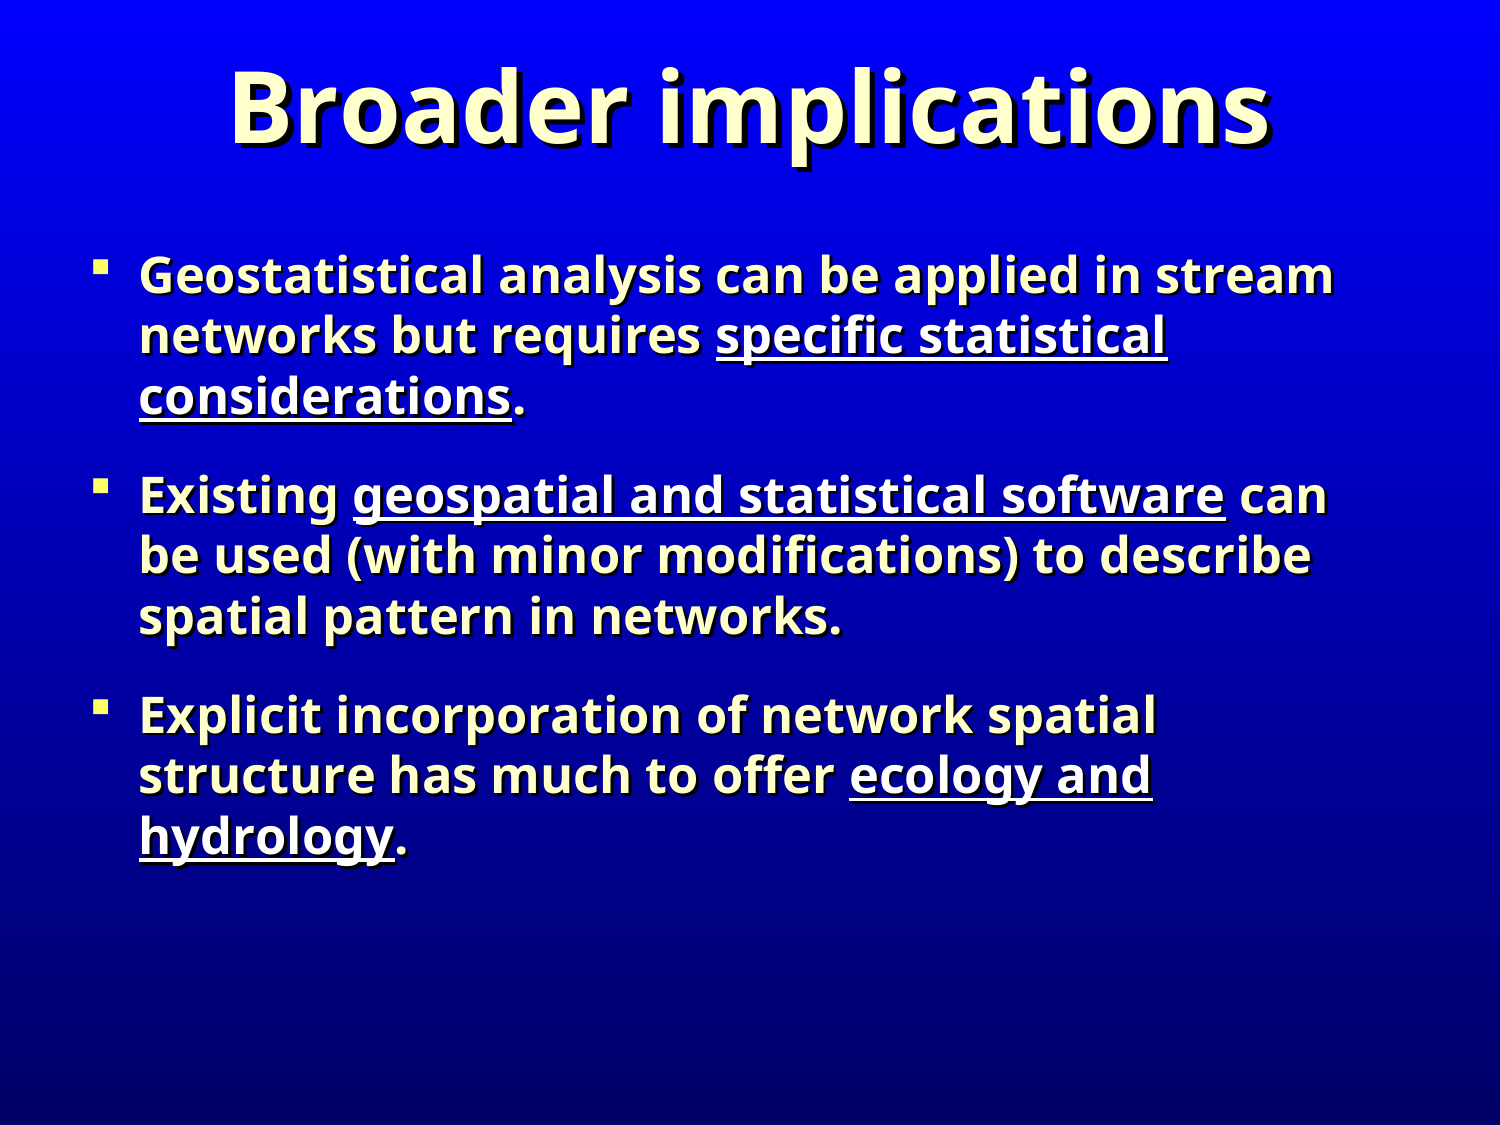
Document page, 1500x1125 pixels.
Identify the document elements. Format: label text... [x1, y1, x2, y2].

text_box Geostatistical analysis can be applied in stream networks but requires specific statistical considerations. Existing geospatial and statistical software can be used (with minor modifications) to describe spatial pattern in networks. Explicit incorporation of network spatial structure has much to offer ecology and hydrology. [74, 235, 1413, 877]
text_box Broader implications [75, 59, 1425, 147]
